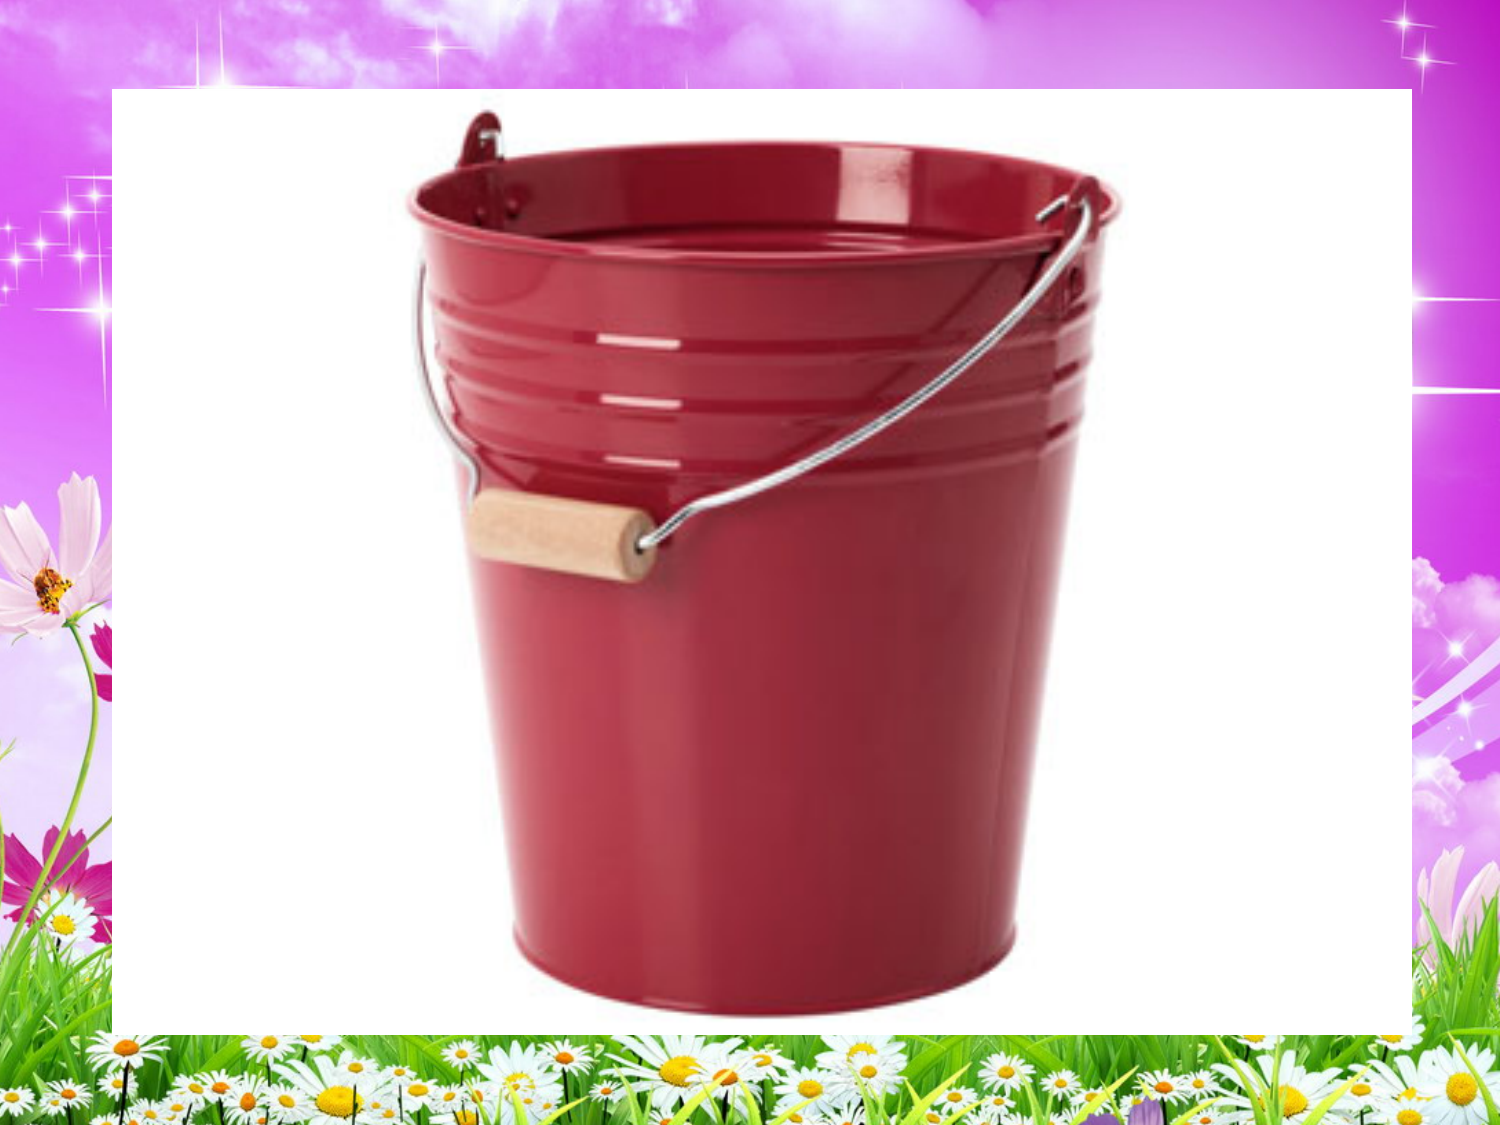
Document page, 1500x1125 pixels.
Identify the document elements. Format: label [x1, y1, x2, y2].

picture [0, 0, 1500, 1125]
list [111, 89, 1412, 1036]
